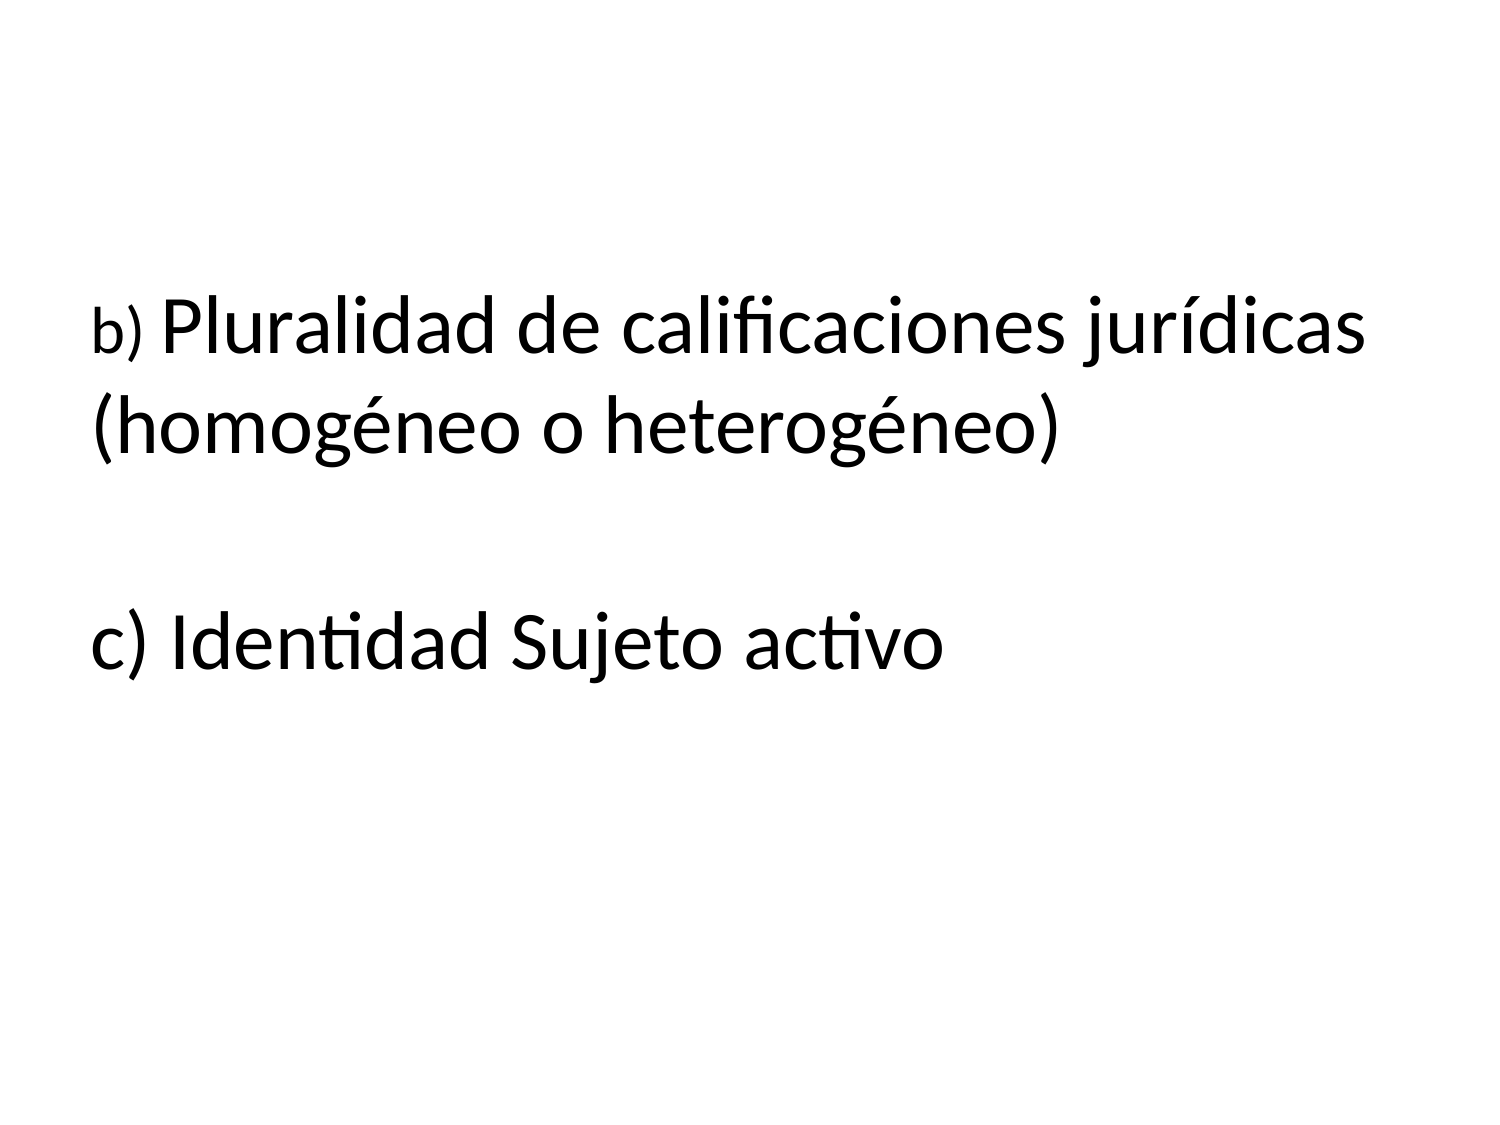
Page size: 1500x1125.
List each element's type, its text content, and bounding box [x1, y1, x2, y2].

list b) Pluralidad de calificaciones jurídicas (homogéneo o heterogéneo) c) Identidad Sujeto activo [75, 262, 1425, 1005]
